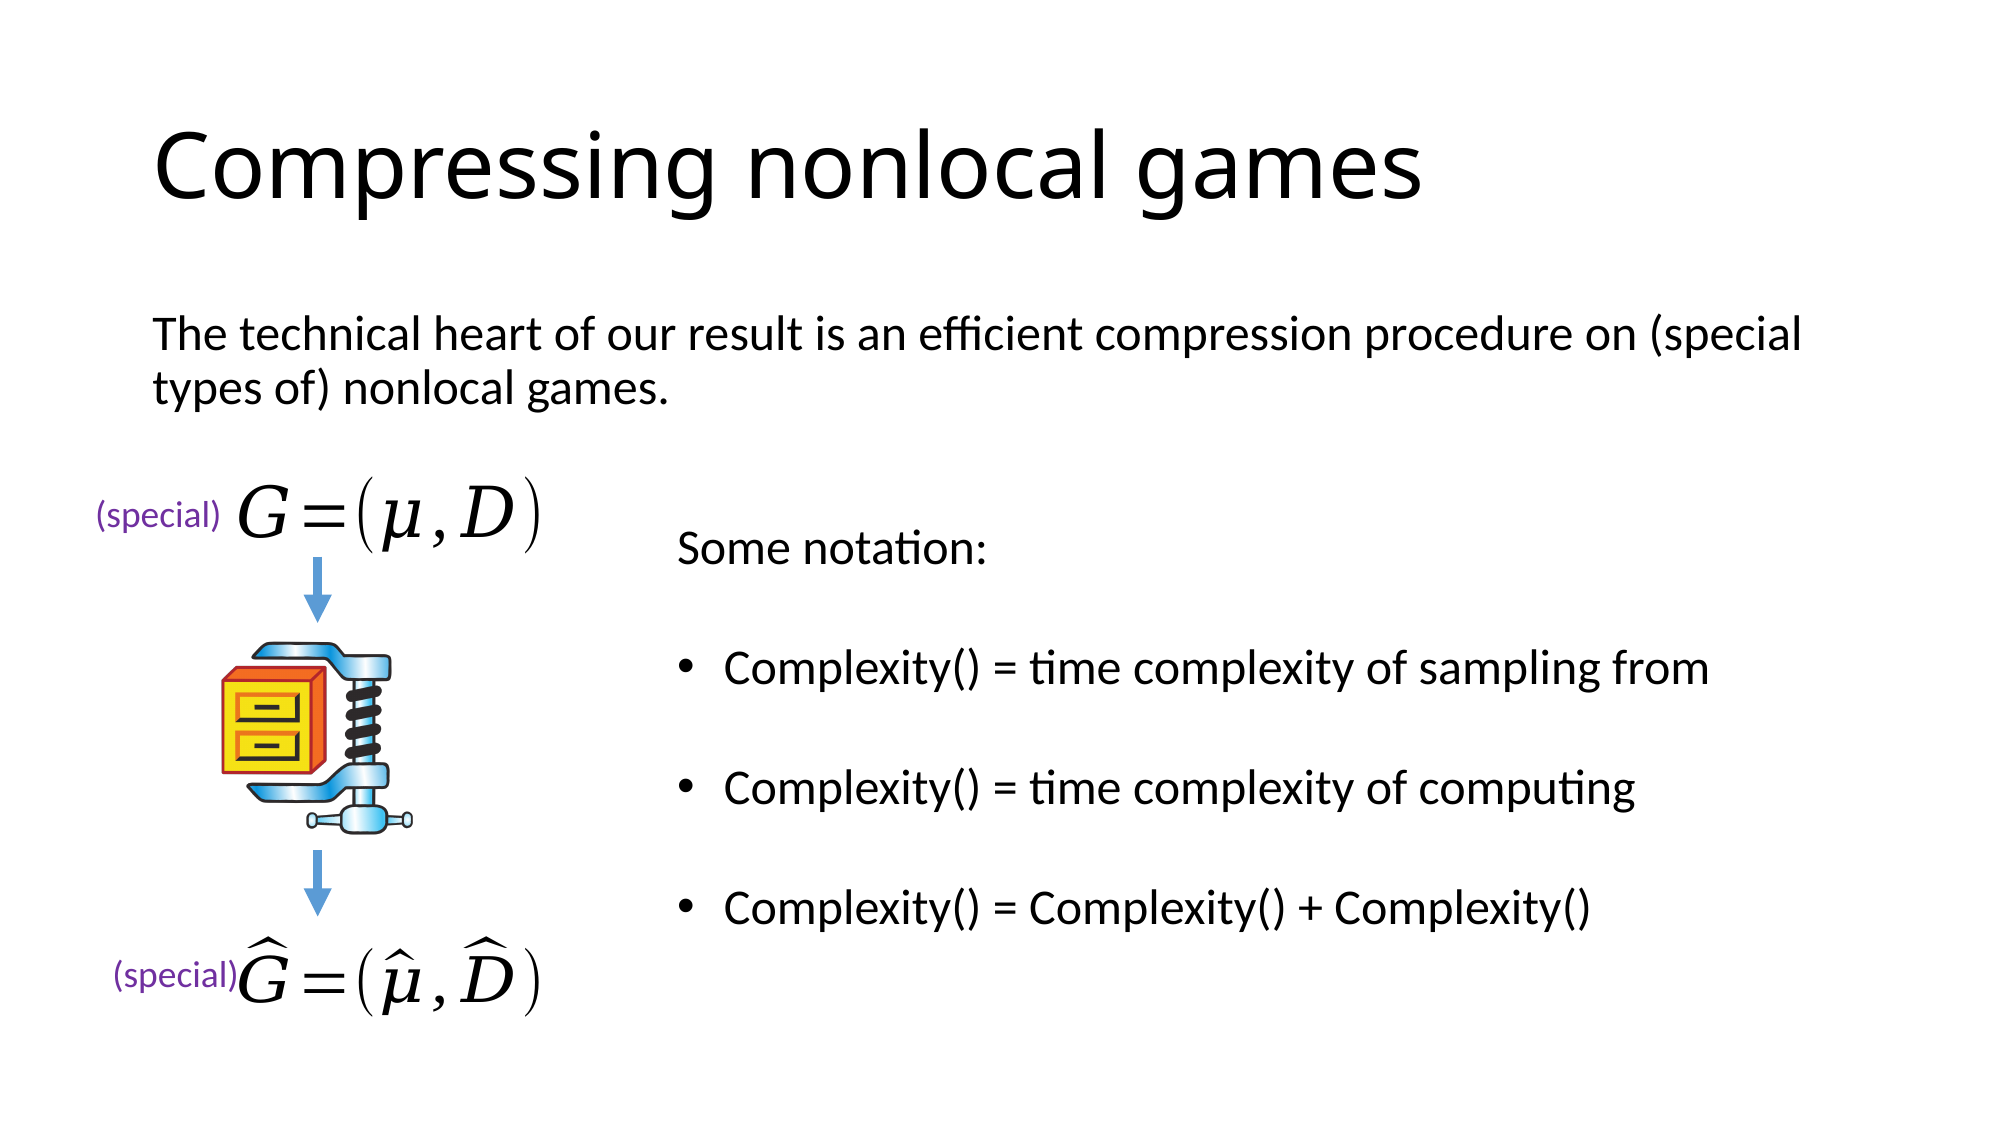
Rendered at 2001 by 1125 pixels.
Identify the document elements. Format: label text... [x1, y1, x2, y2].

text_box (special) [80, 482, 242, 543]
list The technical heart of our result is an efficient compression procedure on (special types of) nonlocal games. [137, 299, 1863, 1014]
title Compressing nonlocal games [137, 59, 1863, 278]
text_box (special) [97, 942, 259, 1003]
picture [203, 624, 432, 851]
